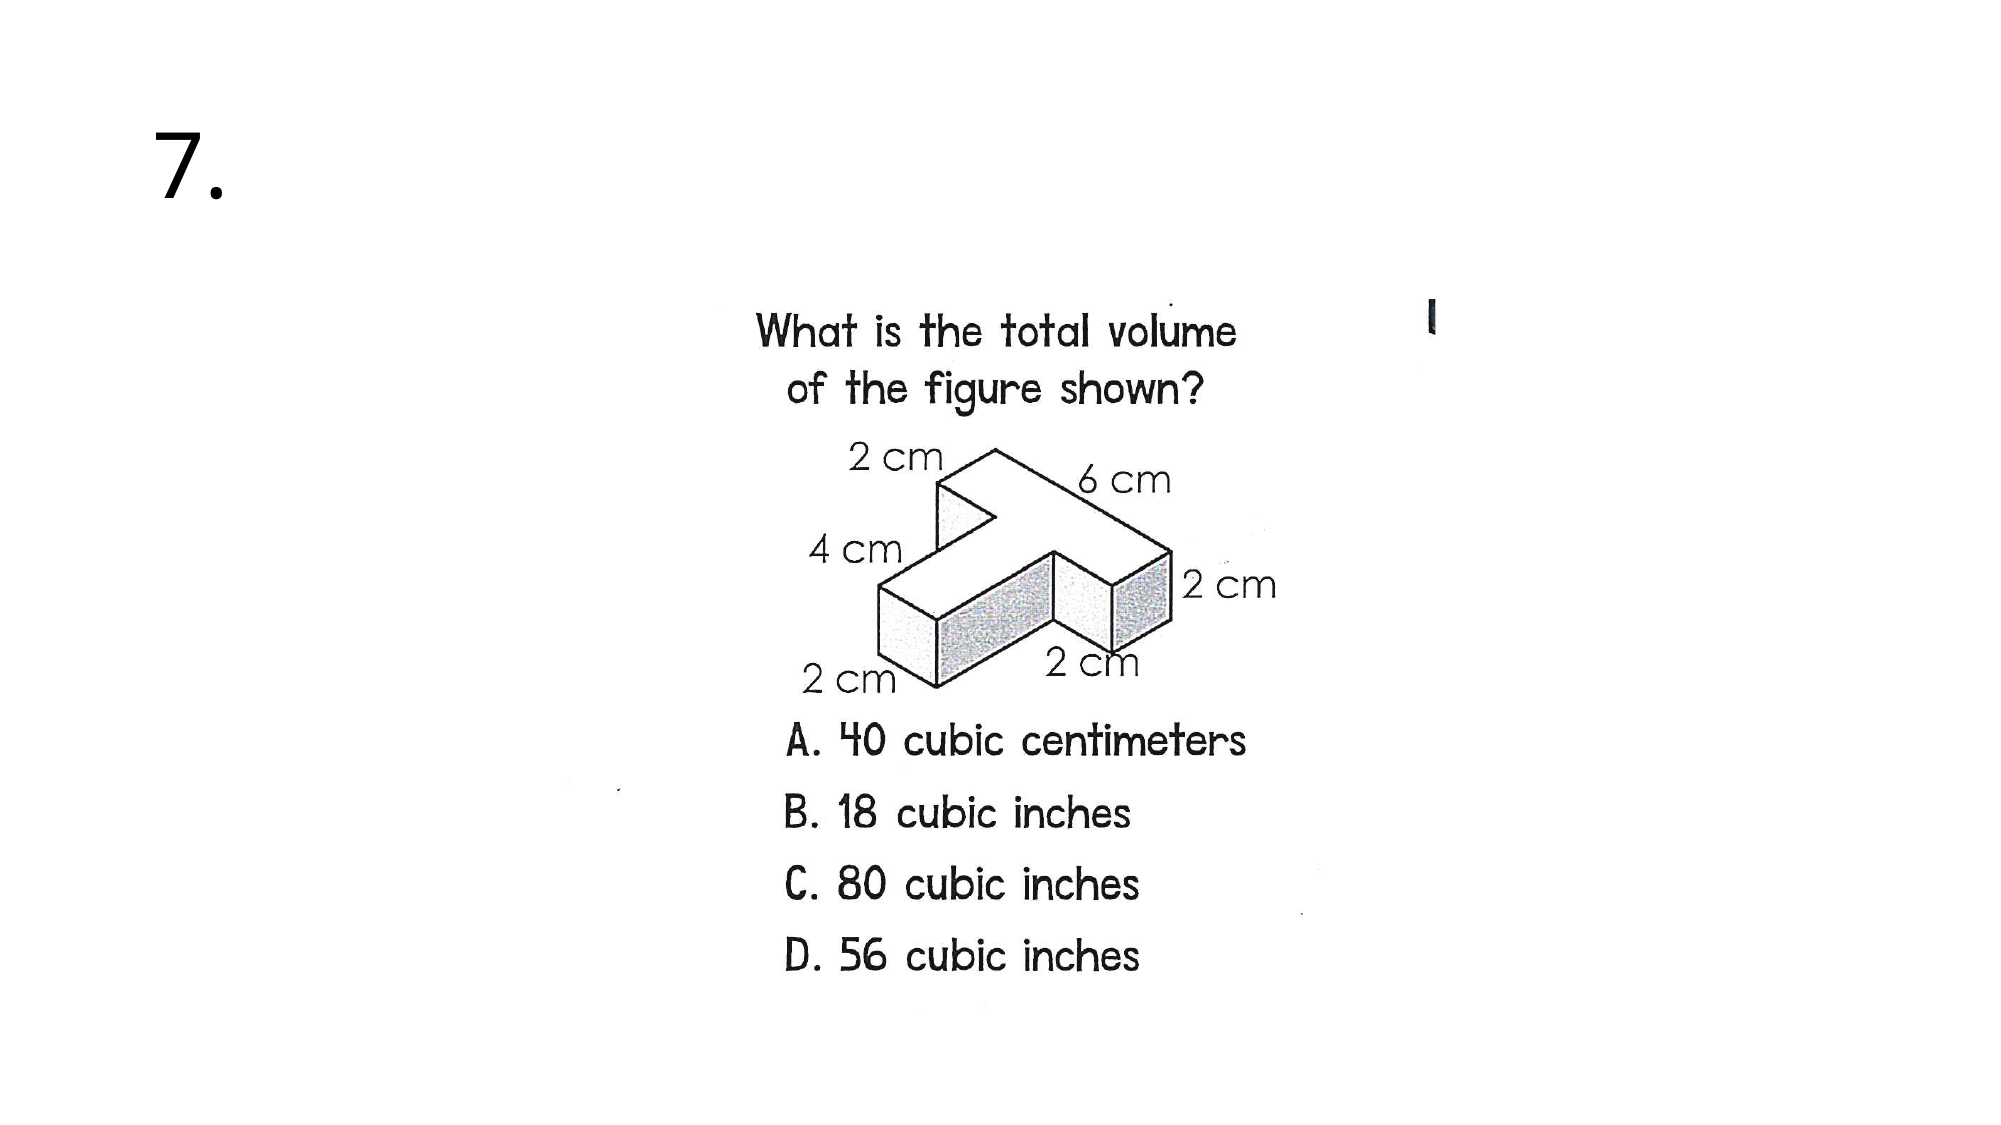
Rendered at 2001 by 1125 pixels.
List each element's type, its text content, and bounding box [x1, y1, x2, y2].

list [564, 299, 1436, 1014]
title 7. [137, 59, 1863, 278]
